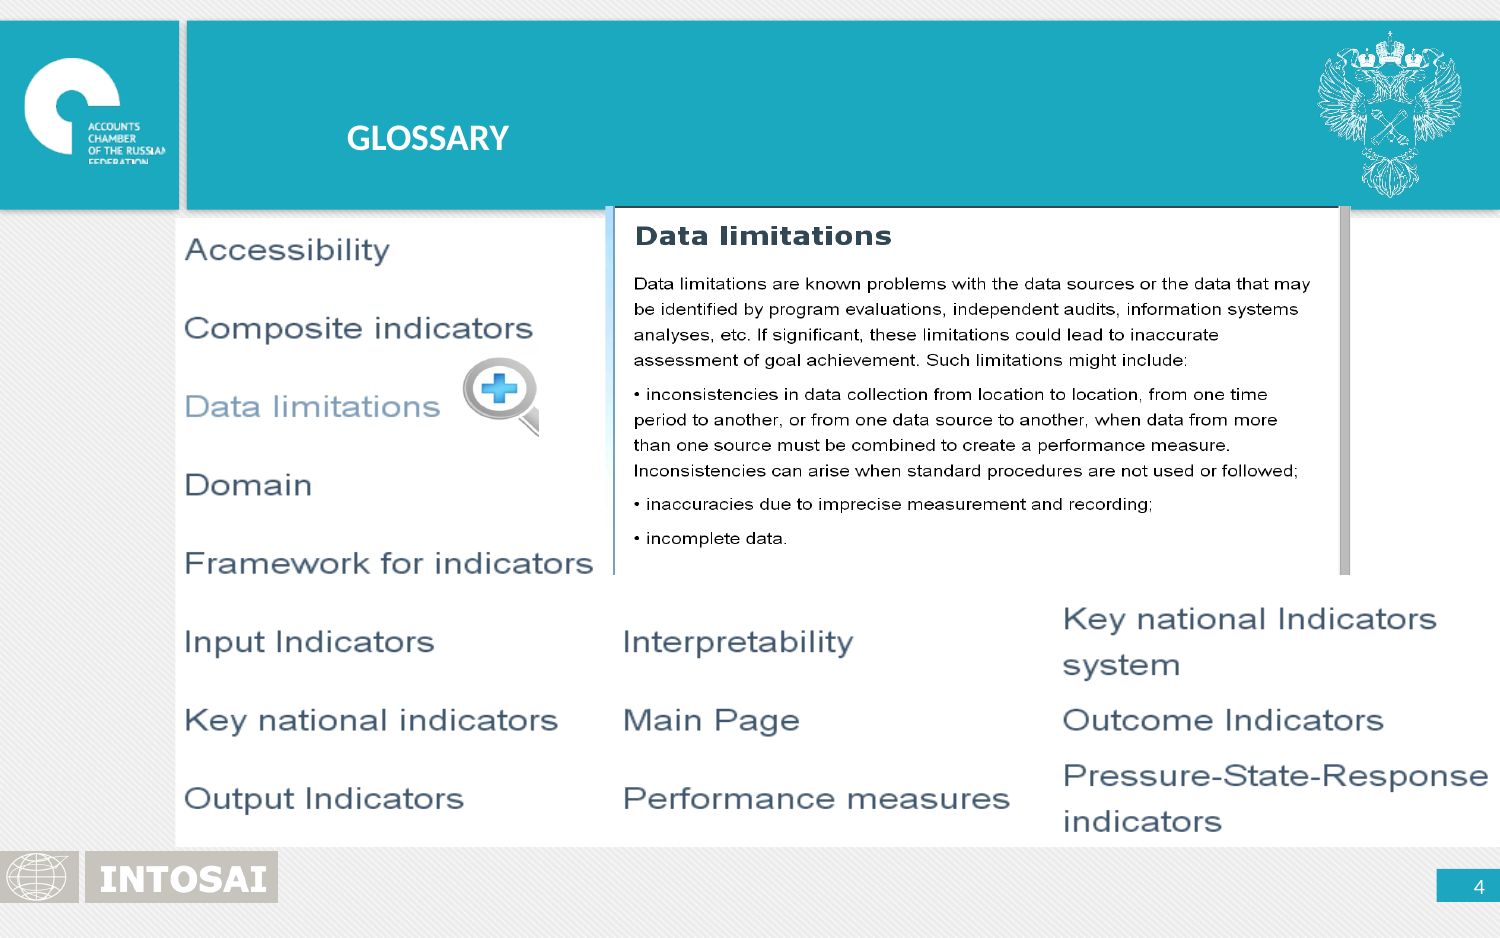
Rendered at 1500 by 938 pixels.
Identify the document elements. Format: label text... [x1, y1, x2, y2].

text_box GLOSSARY [332, 105, 766, 166]
picture [0, 0, 1500, 938]
